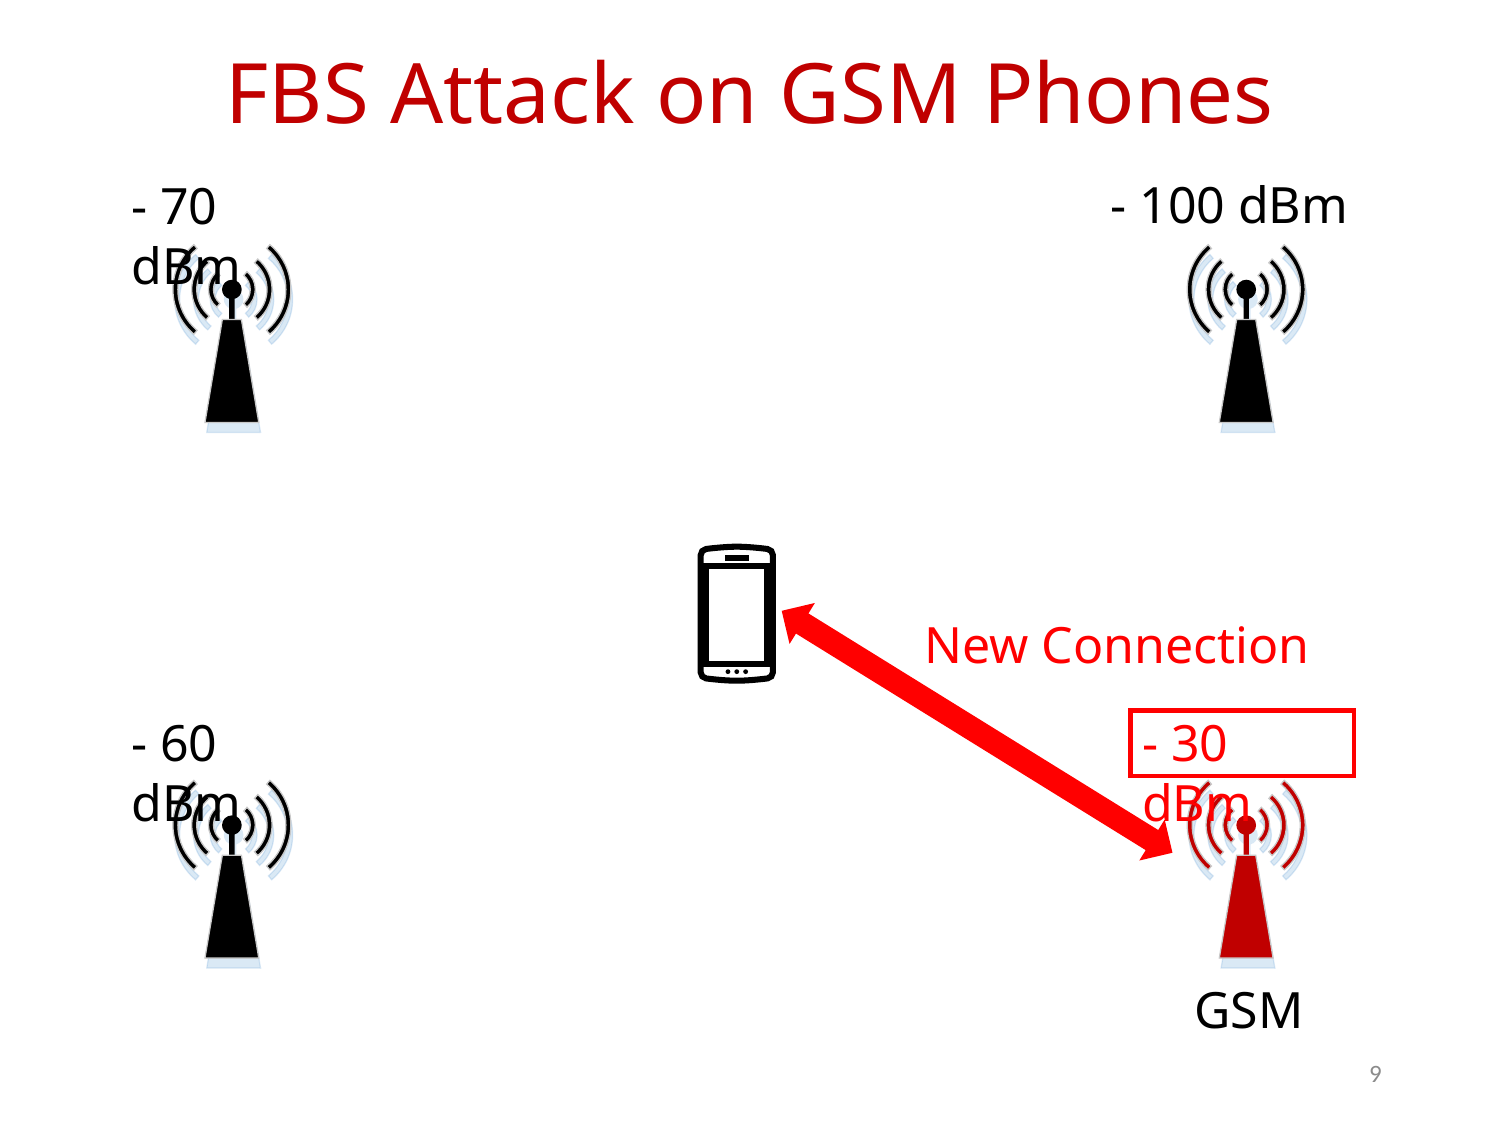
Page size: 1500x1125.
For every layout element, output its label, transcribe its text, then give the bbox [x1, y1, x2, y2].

text_box - 70 dBm [116, 167, 351, 302]
text_box - 100 dBm [1095, 166, 1373, 242]
text_box [803, 602, 1167, 861]
picture [1167, 232, 1329, 455]
picture [674, 530, 803, 720]
text_box FBS Attack on GSM Phones [210, 32, 1290, 148]
slide_number 9 [1059, 1042, 1397, 1103]
picture [152, 232, 315, 455]
text_box [1129, 709, 1355, 777]
text_box - 60 dBm [116, 703, 351, 839]
text_box New Connection [909, 605, 1330, 681]
picture [1167, 767, 1329, 990]
picture [152, 767, 315, 990]
text_box GSM [1179, 971, 1345, 1047]
text_box - 30 dBm [1127, 704, 1362, 839]
